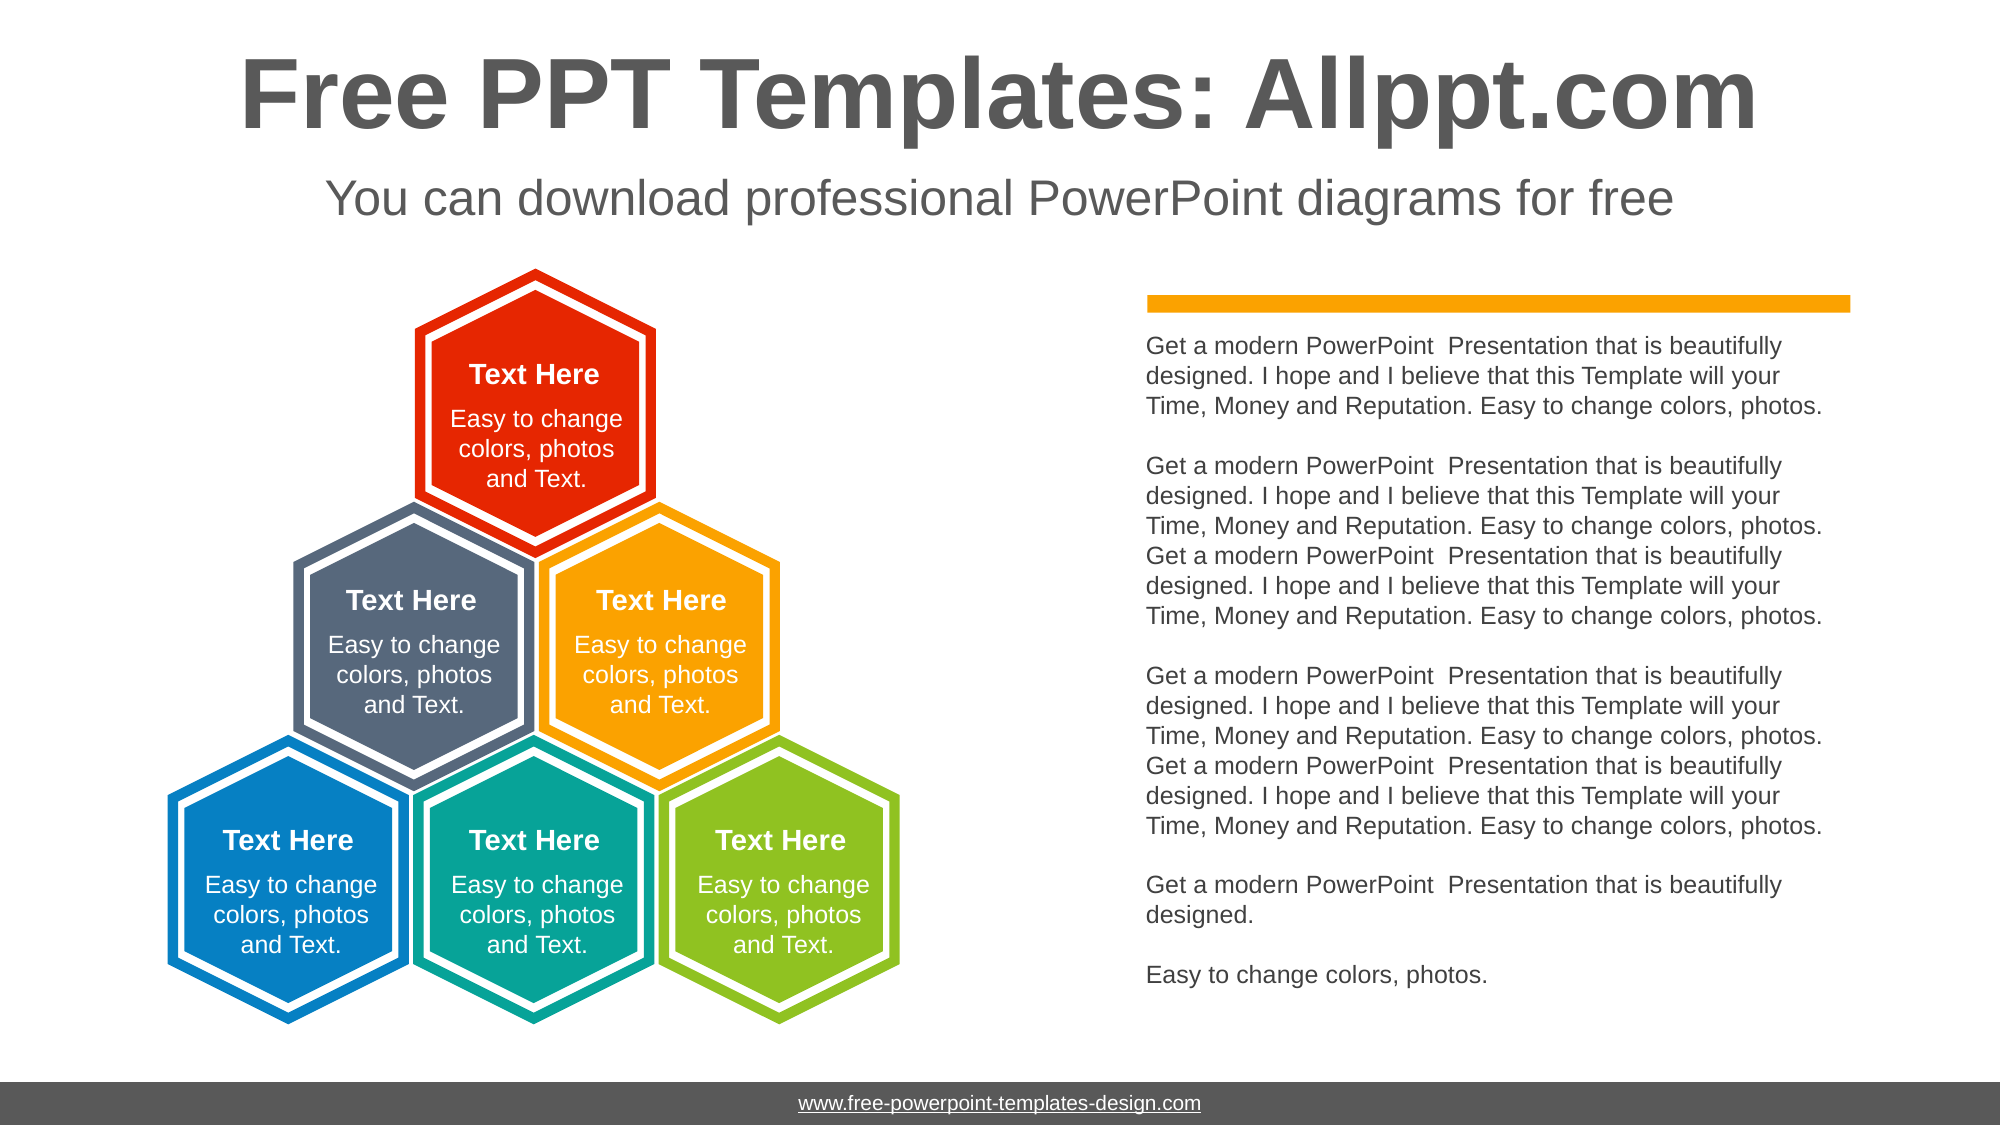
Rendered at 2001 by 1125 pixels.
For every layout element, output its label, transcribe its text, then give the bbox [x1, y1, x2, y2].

text_box [1146, 294, 1851, 314]
title Free PPT Templates: Allppt.com [0, 32, 2000, 161]
text_box Get a modern PowerPoint Presentation that is beautifully designed. I hope and I believe that this Template will your Time, Money and Reputation. Easy to change colors, photos. Get a modern PowerPoint Presentation that is beautifully designed. I hope and I believe that this Template will your Time, Money and Reputation. Easy to change colors, photos. Get a modern PowerPoint Presentation that is beautifully designed. I hope and I believe that this Template will your Time, Money and Reputation. Easy to change colors, photos. Get a modern PowerPoint Presentation that is beautifully designed. I hope and I believe that this Template will your Time, Money and Reputation. Easy to change colors, photos. Get a modern PowerPoint Presentation that is beautifully designed. I hope and I believe that this Template will your Time, Money and Reputation. Easy to change colors, photos. Get a modern PowerPoint Presentation that is beautifully designed. Easy to change colors, photos. [1131, 322, 1855, 997]
text_box www.free-powerpoint-templates-design.com [0, 1082, 2000, 1123]
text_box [161, 285, 906, 1008]
list You can download professional PowerPoint diagrams for free [0, 164, 2000, 234]
